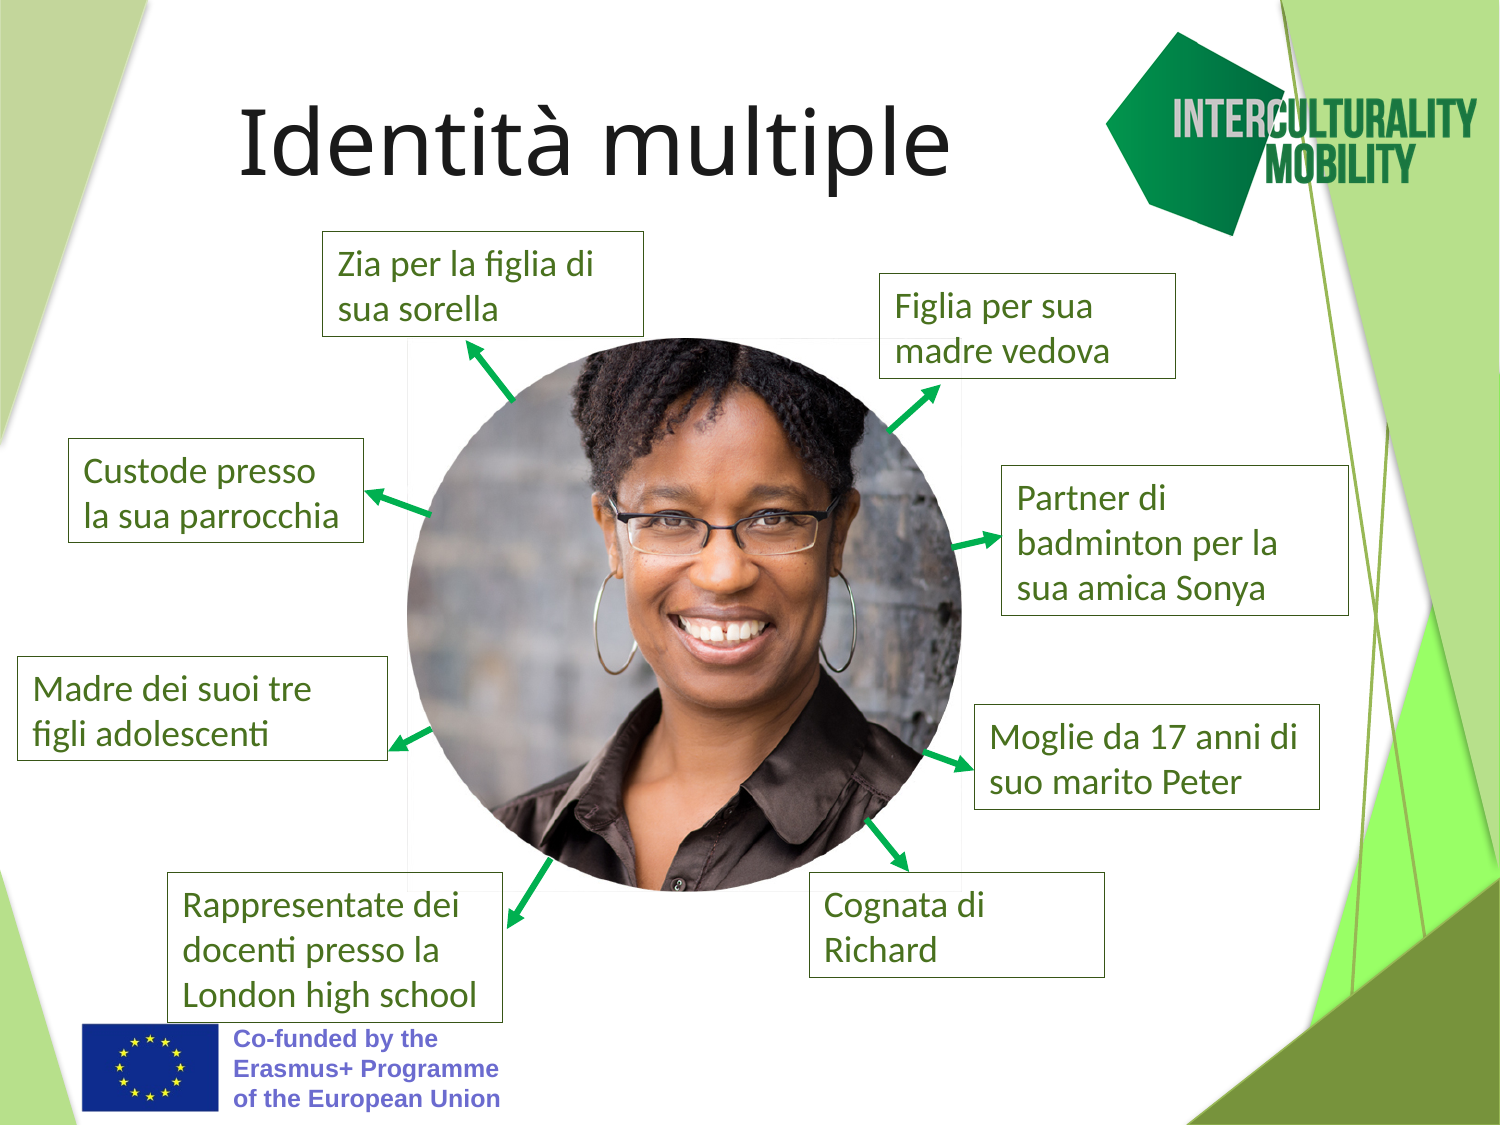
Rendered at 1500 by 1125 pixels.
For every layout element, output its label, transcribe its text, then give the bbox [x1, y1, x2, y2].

picture [1104, 30, 1477, 237]
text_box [865, 818, 910, 873]
picture [238, 1032, 243, 1044]
text_box Partner di badminton per la sua amica Sonya [1001, 465, 1349, 616]
picture [53, 999, 243, 1125]
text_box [951, 535, 1004, 548]
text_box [887, 384, 942, 433]
title Identità multiple [88, 45, 1105, 233]
text_box Custode presso la sua parrocchia [68, 438, 364, 543]
text_box Figlia per sua madre vedova [879, 273, 1176, 379]
text_box Moglie da 17 anni di suo marito Peter [974, 704, 1320, 810]
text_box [465, 339, 514, 402]
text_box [387, 728, 432, 752]
text_box Cognata di Richard [809, 872, 1105, 978]
text_box Madre dei suoi tre figli adolescenti [17, 656, 388, 761]
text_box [363, 491, 432, 516]
text_box Zia per la figlia di sua sorella [322, 231, 644, 337]
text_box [922, 751, 975, 771]
picture [238, 1096, 243, 1105]
picture [407, 337, 962, 892]
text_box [506, 858, 551, 930]
text_box Rappresentate dei docenti presso la London high school [167, 872, 503, 1023]
